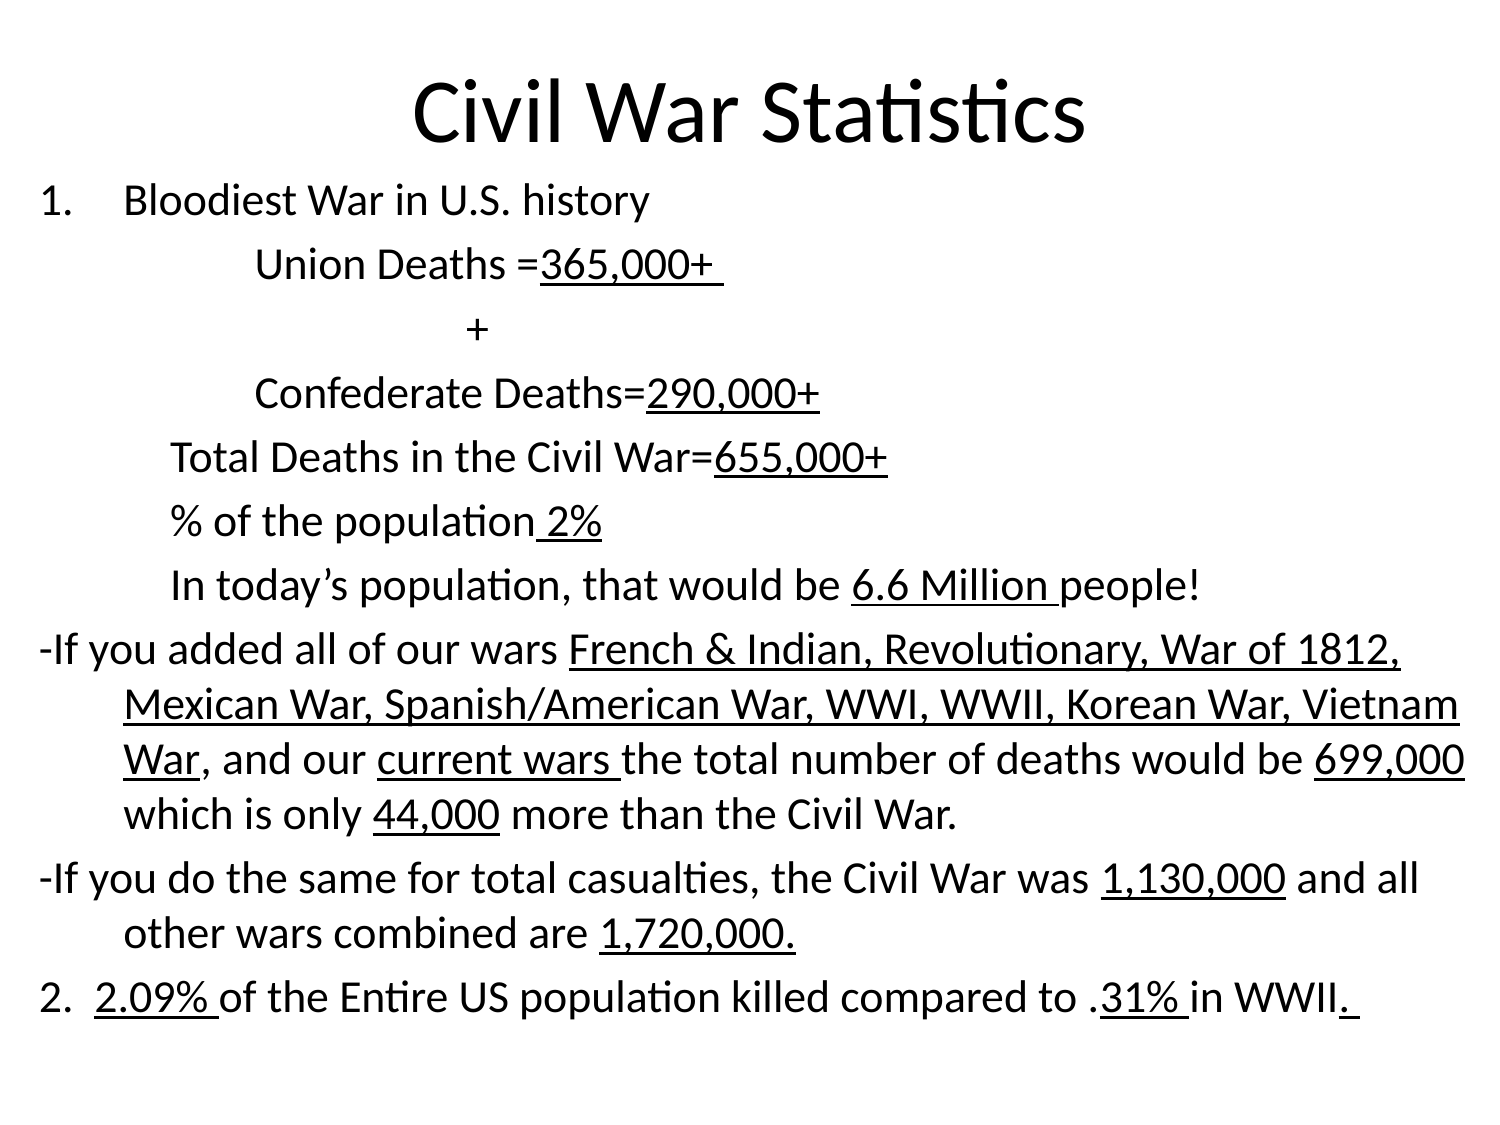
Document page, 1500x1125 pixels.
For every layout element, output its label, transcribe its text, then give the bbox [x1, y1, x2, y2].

list Bloodiest War in U.S. history Union Deaths =365,000+ + Confederate Deaths=290,000+ Total Deaths in the Civil War=655,000+ % of the population 2% In today’s population, that would be 6.6 Million people! -If you added all of our wars French & Indian, Revolutionary, War of 1812, Mexican War, Spanish/American War, WWI, WWII, Korean War, Vietnam War, and our current wars the total number of deaths would be 699,000 which is only 44,000 more than the Civil War. -If you do the same for total casualties, the Civil War was 1,130,000 and all other wars combined are 1,720,000. 2. 2.09% of the Entire US population killed compared to .31% in WWII. [24, 162, 1499, 1088]
title Civil War Statistics [75, 12, 1425, 162]
